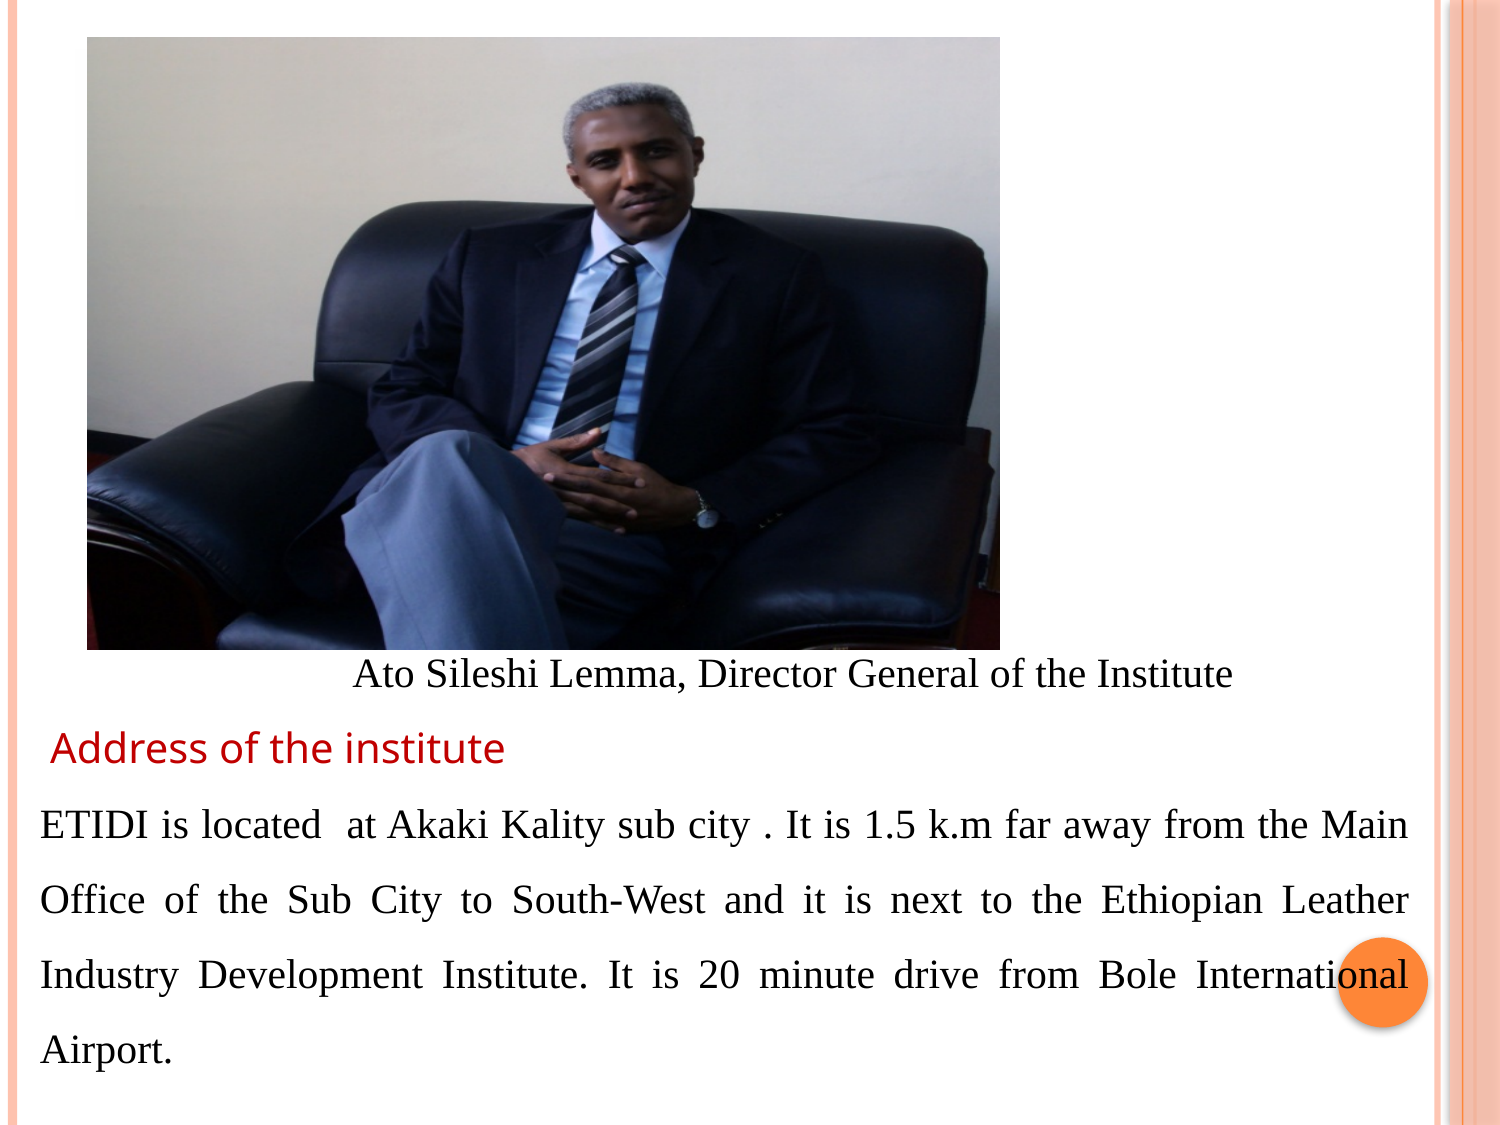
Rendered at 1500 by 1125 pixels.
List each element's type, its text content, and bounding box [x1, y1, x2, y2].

text_box Ato Sileshi Lemma, Director General of the Institute Address of the institute ETIDI is located at Akaki Kality sub city . It is 1.5 k.m far away from the Main Office of the Sub City to South-West and it is next to the Ethiopian Leather Industry Development Institute. It is 20 minute drive from Bole International Airport. [24, 0, 1425, 1080]
picture [86, 36, 1001, 651]
